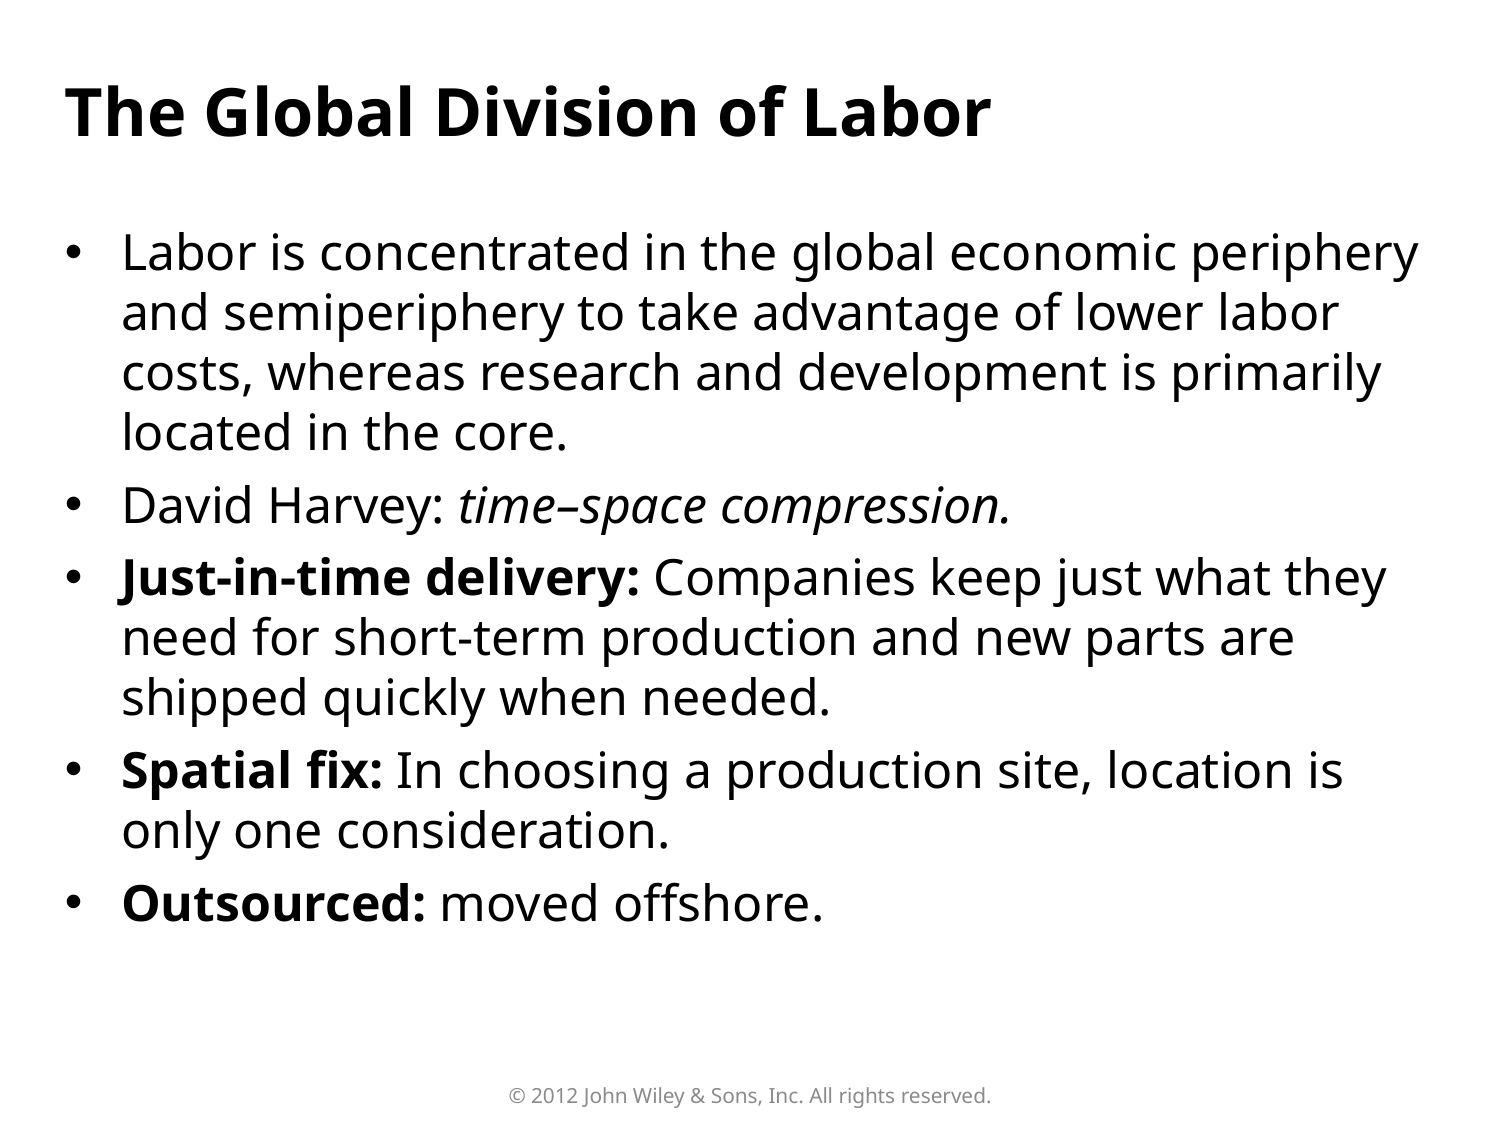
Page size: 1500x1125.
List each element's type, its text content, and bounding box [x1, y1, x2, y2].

text_box Labor is concentrated in the global economic periphery and semiperiphery to take advantage of lower labor costs, whereas research and development is primarily located in the core. David Harvey: time–space compression. Just-in-time delivery: Companies keep just what they need for short-term production and new parts are shipped quickly when needed. Spatial fix: In choosing a production site, location is only one consideration. Outsourced: moved offshore. [49, 213, 1463, 939]
text_box The Global Division of Labor [49, 62, 1313, 158]
footer © 2012 John Wiley & Sons, Inc. All rights reserved. [368, 1065, 1132, 1125]
